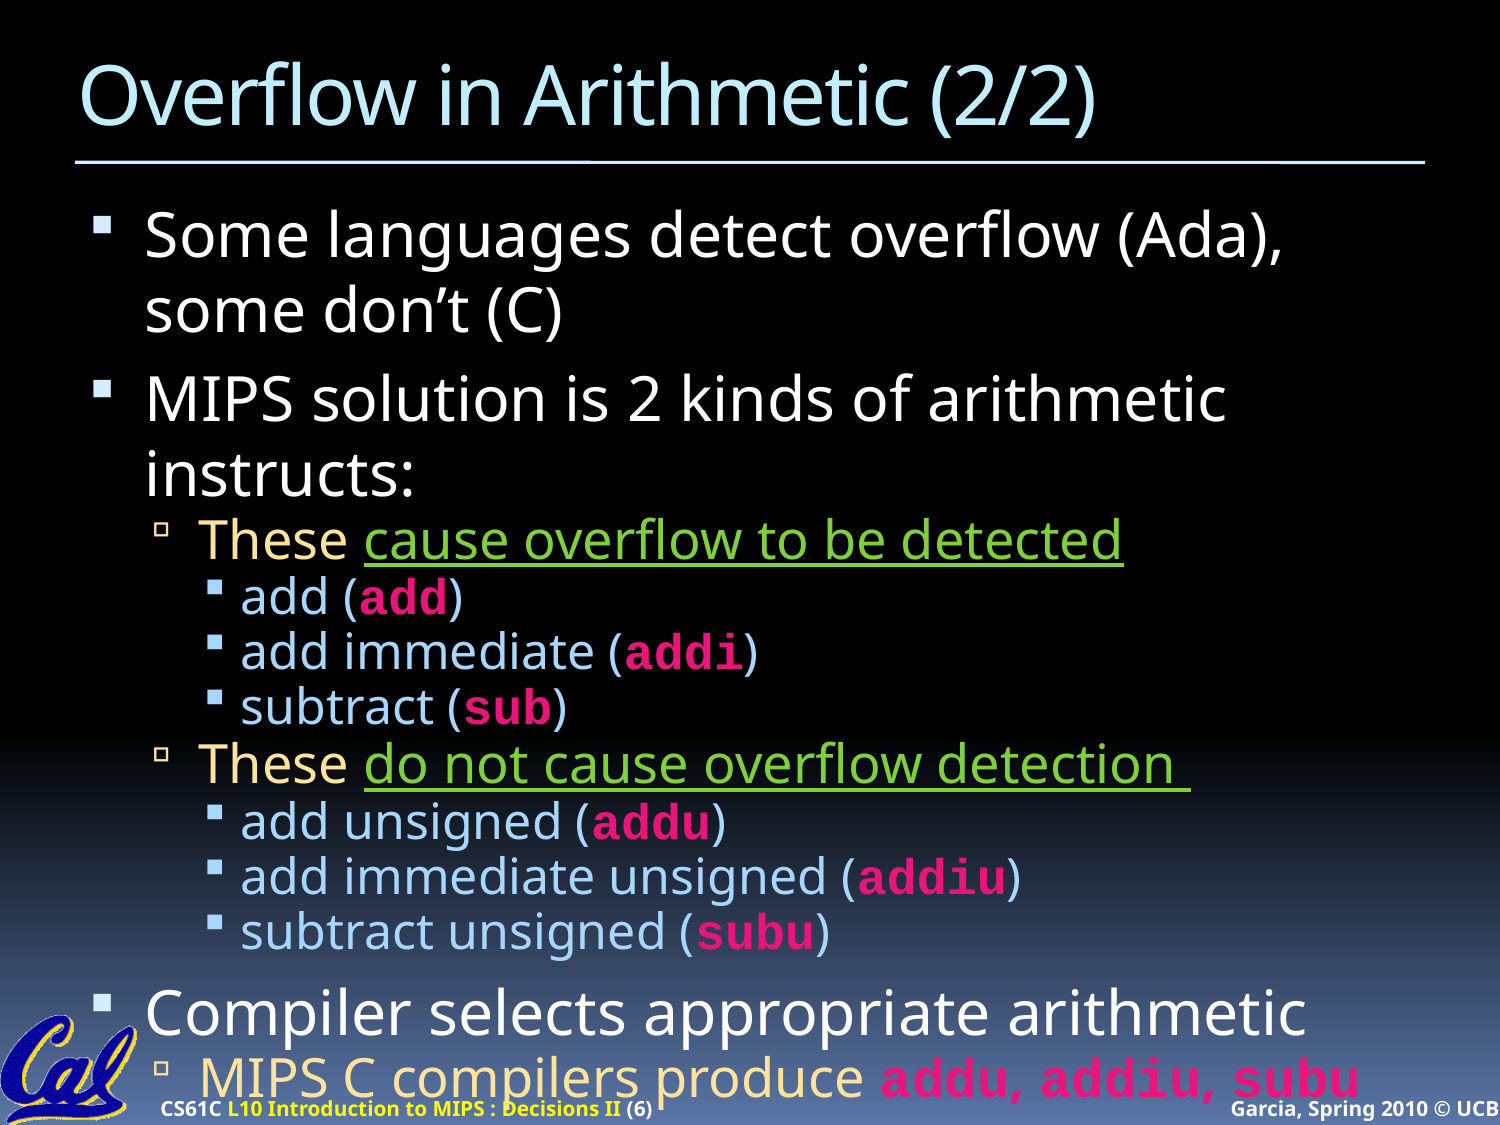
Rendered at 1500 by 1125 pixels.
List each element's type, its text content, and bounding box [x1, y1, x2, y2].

picture [0, 1015, 140, 1125]
title Overflow in Arithmetic (2/2) [62, 34, 1238, 113]
list Some languages detect overflow (Ada), some don’t (C) MIPS solution is 2 kinds of arithmetic instructs: These cause overflow to be detected add (add) add immediate (addi) subtract (sub) These do not cause overflow detection add unsigned (addu) add immediate unsigned (addiu) subtract unsigned (subu) Compiler selects appropriate arithmetic MIPS C compilers produce addu, addiu, subu [62, 187, 1438, 1053]
